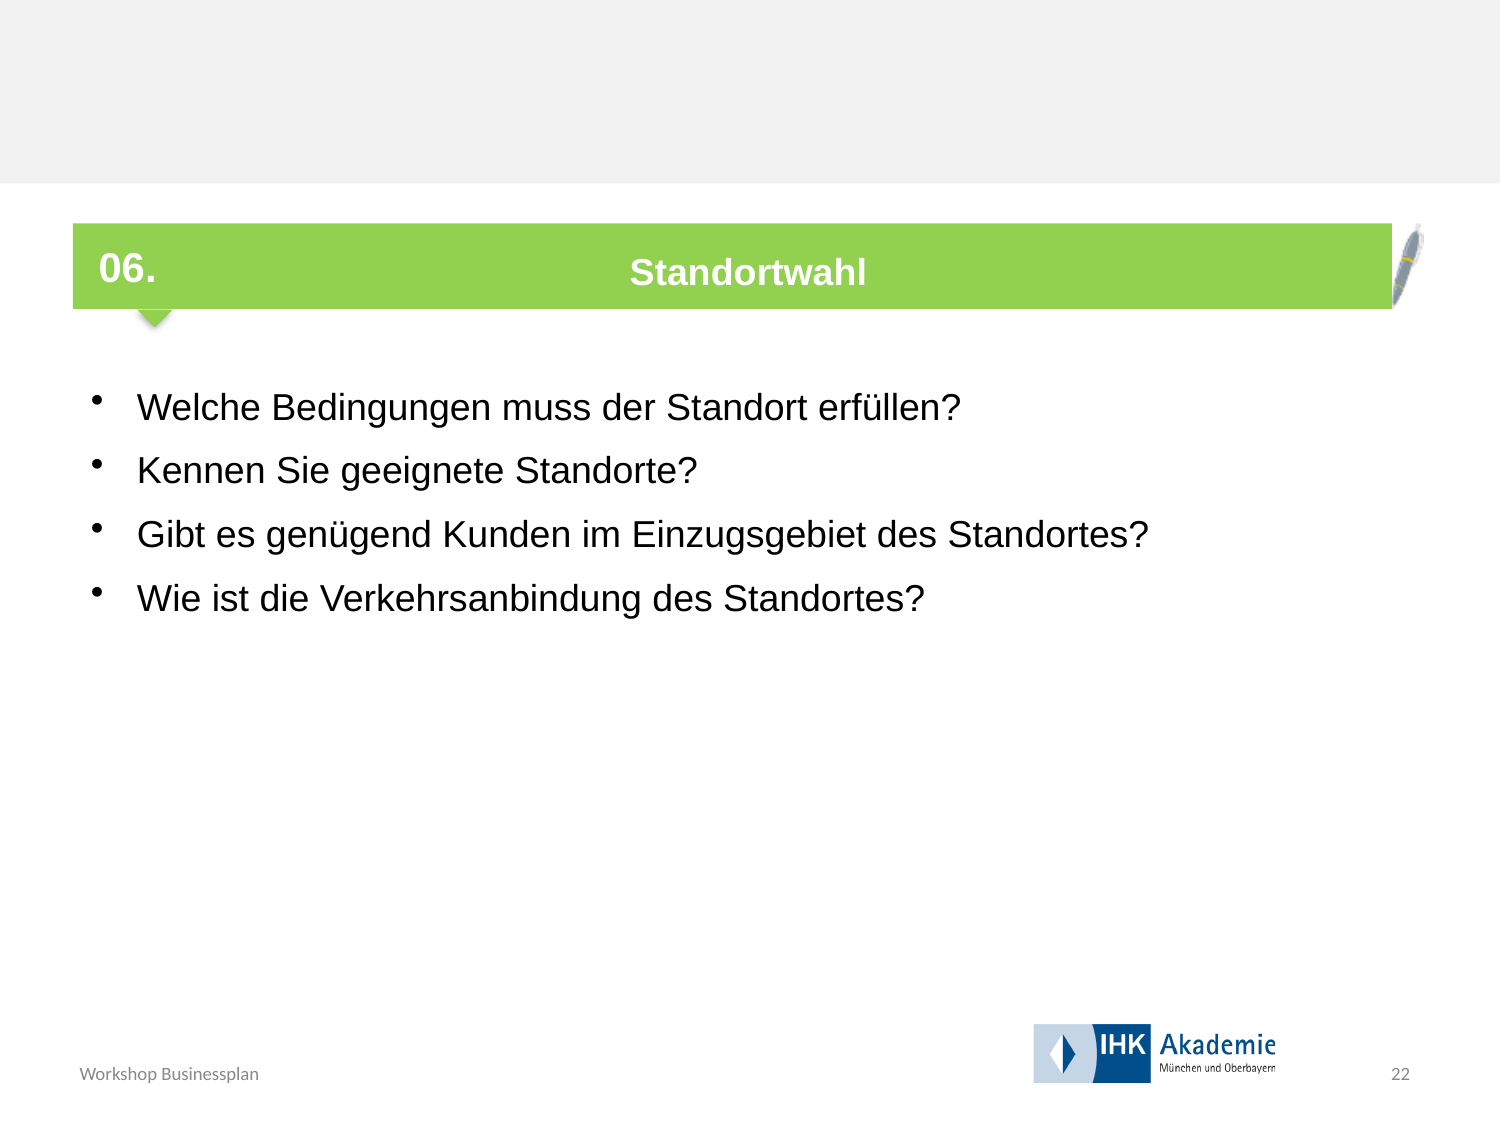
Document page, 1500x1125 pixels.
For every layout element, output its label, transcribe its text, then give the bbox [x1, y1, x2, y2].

picture [1392, 222, 1425, 310]
footer Workshop Businessplan [64, 1053, 976, 1096]
text_box Welche Bedingungen muss der Standort erfüllen? Kennen Sie geeignete Standorte? Gibt es genügend Kunden im Einzugsgebiet des Standortes? Wie ist die Verkehrsanbindung des Standortes? [76, 309, 1327, 627]
slide_number 22 [1305, 1042, 1425, 1103]
text_box 06. [72, 233, 172, 299]
list Standortwahl [72, 223, 1390, 309]
